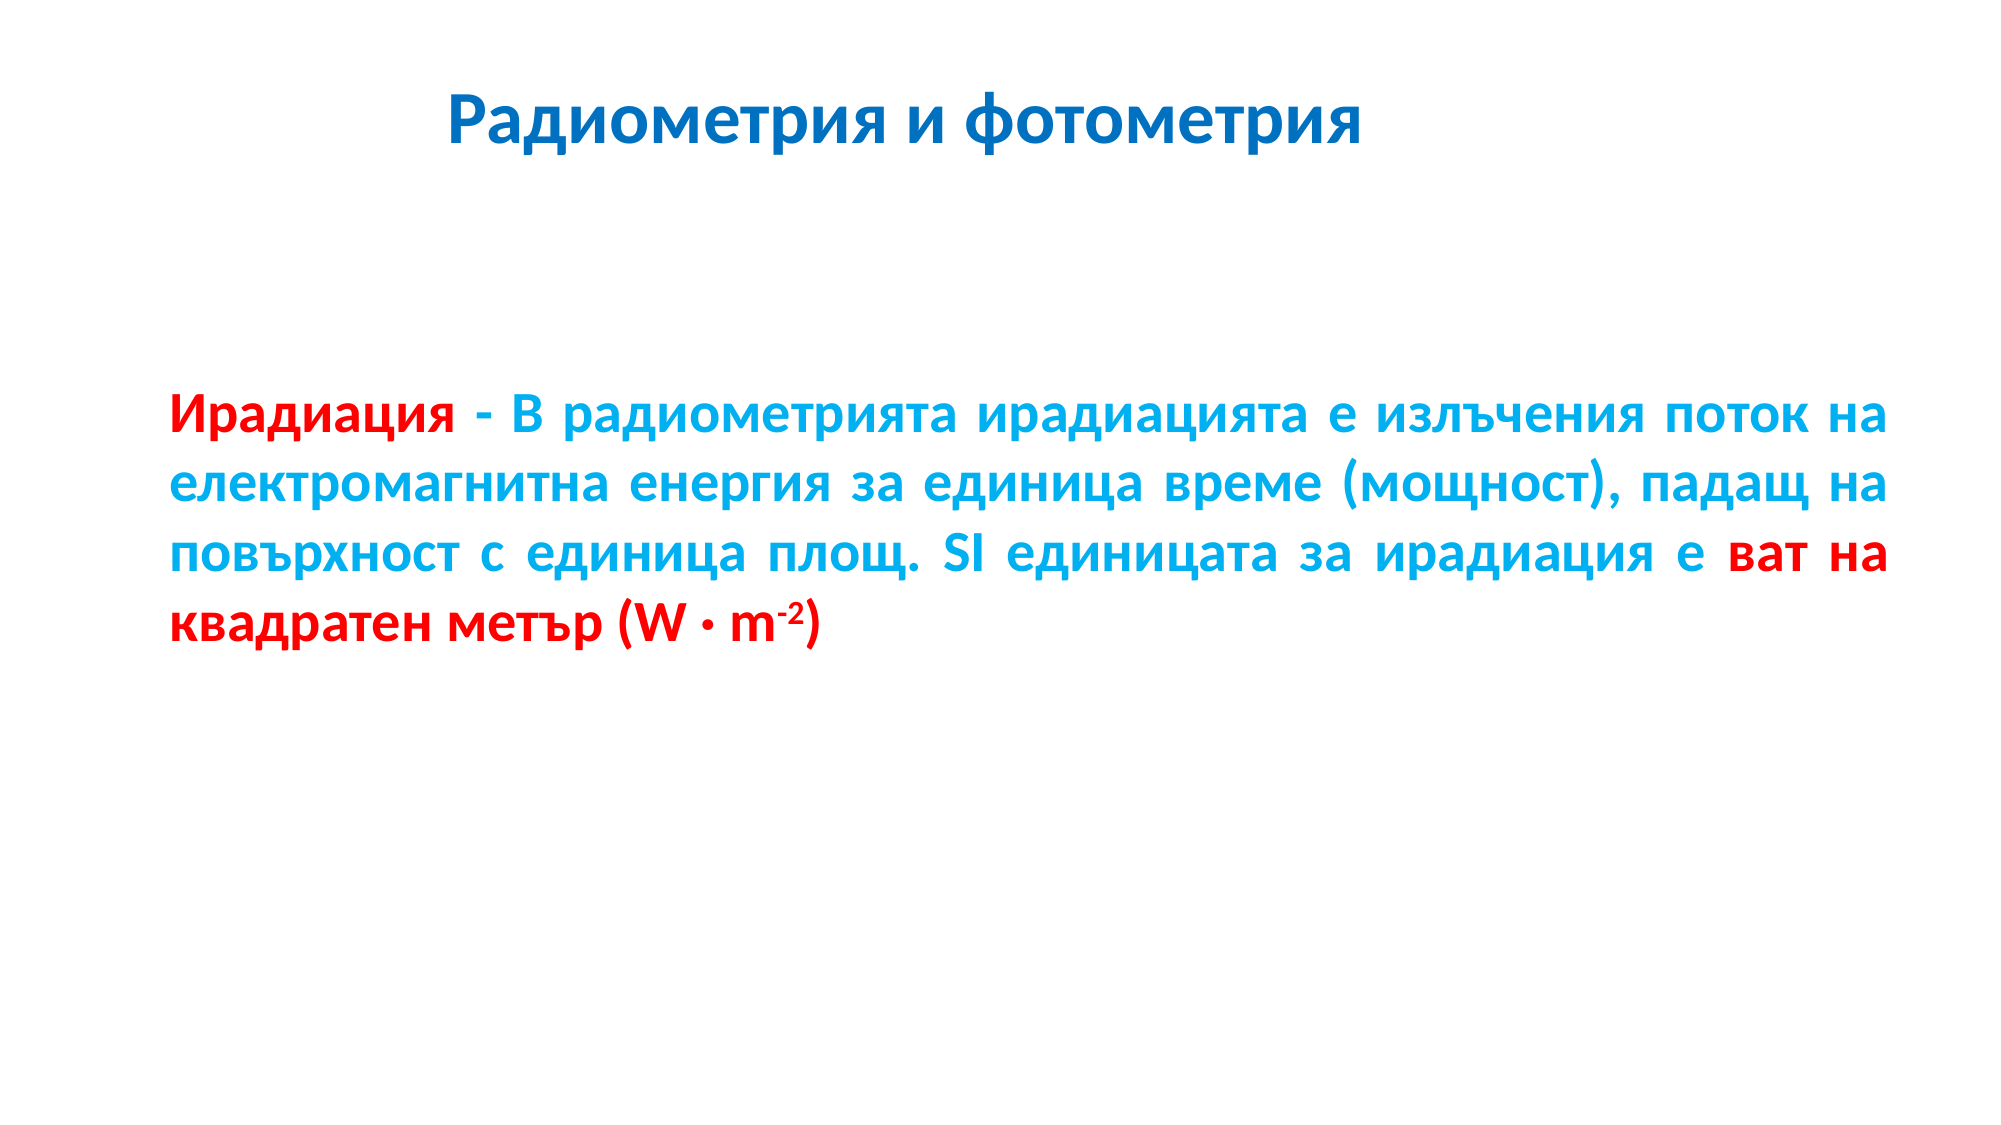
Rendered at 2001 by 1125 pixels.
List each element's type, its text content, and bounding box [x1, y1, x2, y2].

text_box Радиометрия и фотометрия [432, 61, 1433, 167]
text_box Ирадиация - В радиометрията ирадиацията е излъчения поток на електромагнитна енергия за единица време (мощност), падащ на повърхност с единица площ. SI единицата за ирадиация е ват на квадратен метър (W · m-2) [154, 366, 1904, 661]
